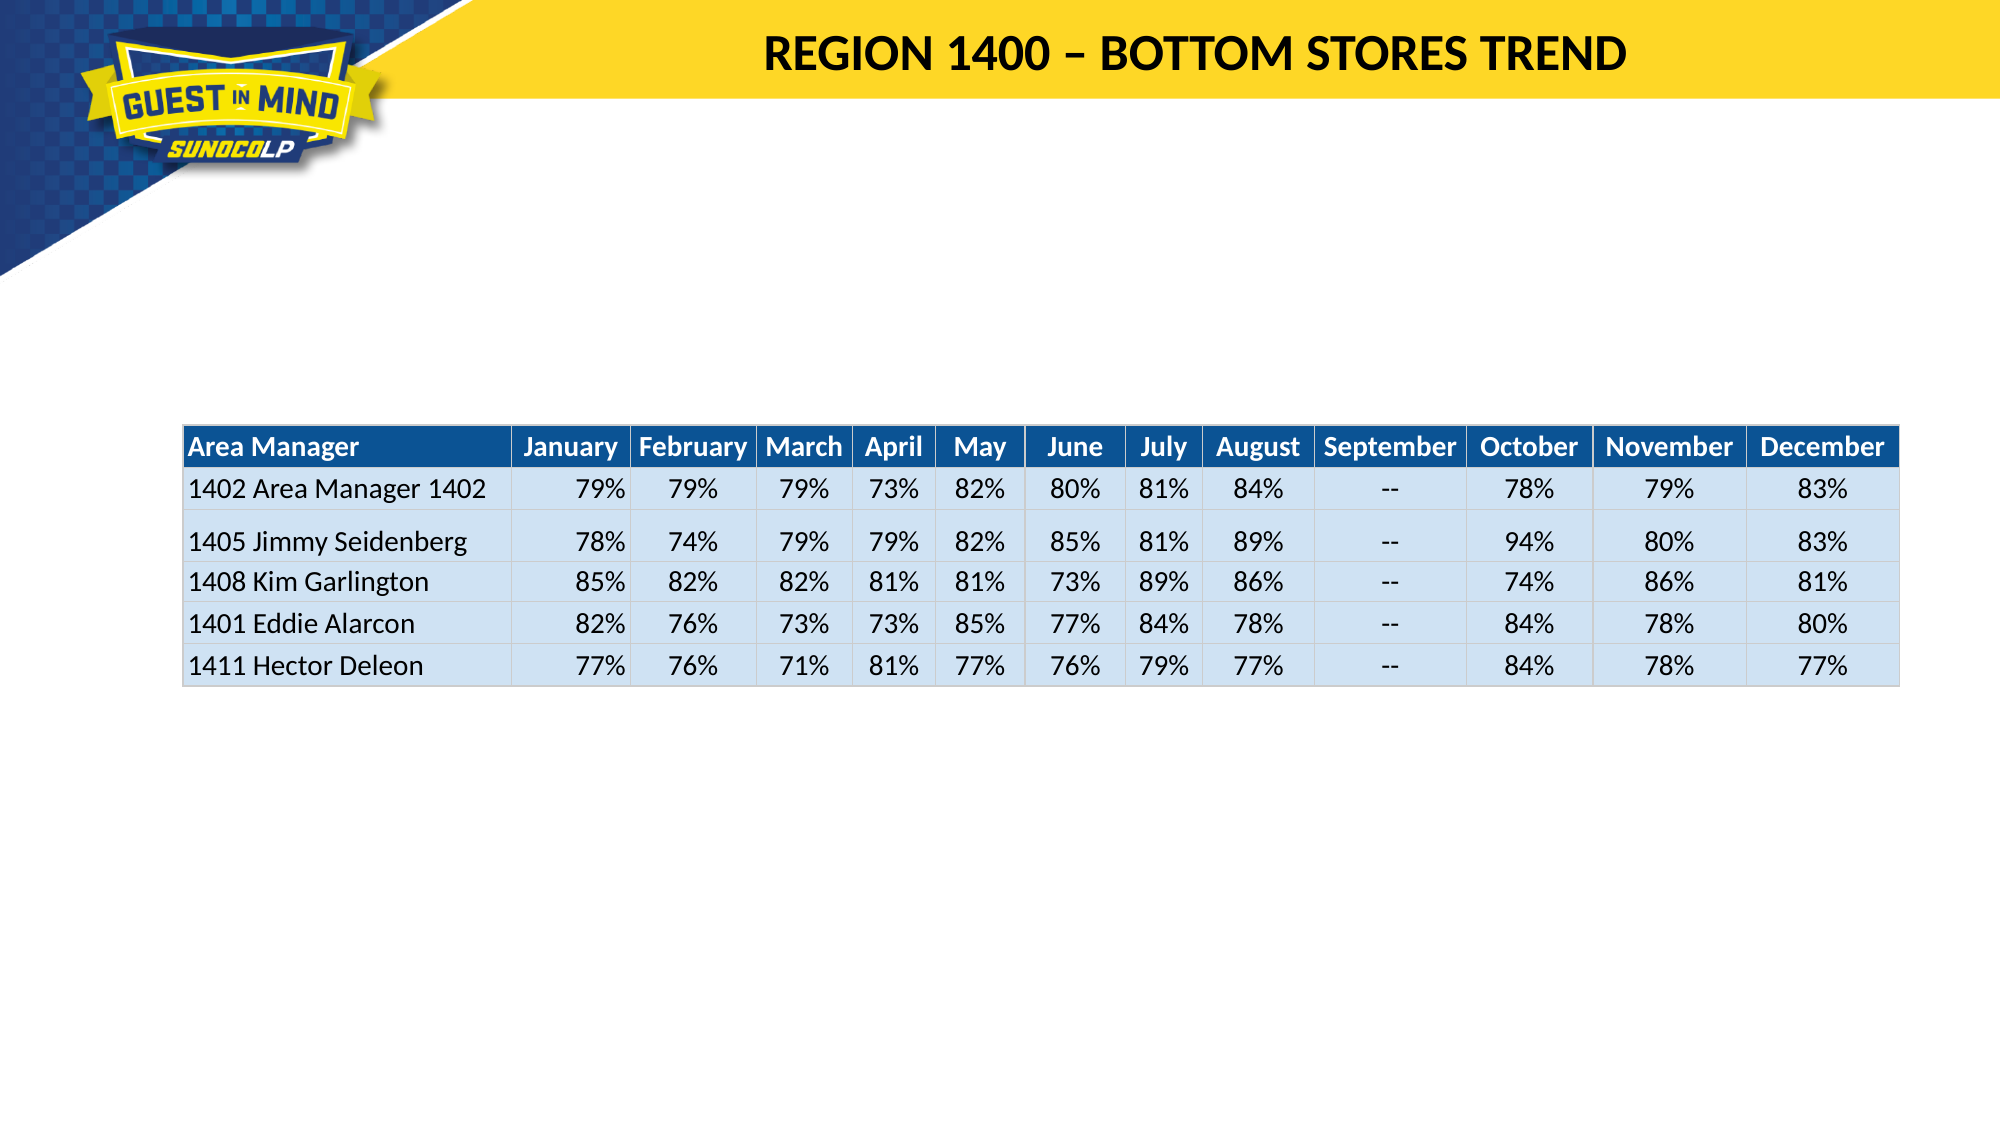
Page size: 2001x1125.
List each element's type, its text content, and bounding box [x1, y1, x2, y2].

table_cell 82% [936, 468, 1024, 509]
table_cell 78% [1467, 468, 1592, 509]
table_header November [1594, 426, 1746, 467]
table_cell 85% [512, 562, 630, 601]
table_header May [936, 426, 1024, 467]
table_cell 77% [1747, 644, 1899, 685]
table_cell 76% [1026, 644, 1125, 685]
table_cell 74% [1467, 562, 1592, 601]
table_cell -- [1315, 510, 1466, 561]
table_cell 89% [1203, 510, 1314, 561]
table_cell 1411 Hector Deleon [184, 644, 511, 685]
table_header December [1747, 426, 1899, 467]
table_cell 77% [1026, 602, 1125, 643]
table_cell 79% [853, 510, 935, 561]
table_cell 78% [1203, 602, 1314, 643]
table_cell 84% [1126, 602, 1202, 643]
table_cell 76% [631, 602, 756, 643]
table_cell 77% [1203, 644, 1314, 685]
table_cell -- [1315, 602, 1466, 643]
table_cell 78% [1594, 602, 1746, 643]
table_header Area Manager [184, 426, 511, 467]
table_cell 81% [1126, 510, 1202, 561]
table_cell 78% [1594, 644, 1746, 685]
table_cell 84% [1467, 644, 1592, 685]
table_cell 77% [512, 644, 630, 685]
table_cell 84% [1467, 602, 1592, 643]
table_cell 77% [936, 644, 1024, 685]
table_cell 79% [757, 468, 852, 509]
table_cell 81% [1747, 562, 1899, 601]
table_cell 80% [1594, 510, 1746, 561]
table_cell 1402 Area Manager 1402 [184, 468, 511, 509]
table_cell 81% [936, 562, 1024, 601]
table_cell -- [1315, 644, 1466, 685]
table_cell 81% [853, 644, 935, 685]
table_header October [1467, 426, 1592, 467]
table_cell 80% [1747, 602, 1899, 643]
table_header June [1026, 426, 1125, 467]
table_cell 76% [631, 644, 756, 685]
table_cell 86% [1594, 562, 1746, 601]
table_header March [757, 426, 852, 467]
table_header July [1126, 426, 1202, 467]
table_cell 81% [853, 562, 935, 601]
table_cell 71% [757, 644, 852, 685]
table_cell 73% [757, 602, 852, 643]
table_cell 79% [1126, 644, 1202, 685]
table_cell 89% [1126, 562, 1202, 601]
table_cell 85% [936, 602, 1024, 643]
table_cell 80% [1026, 468, 1125, 509]
table_cell 85% [1026, 510, 1125, 561]
table_cell 73% [853, 468, 935, 509]
table_cell 1401 Eddie Alarcon [184, 602, 511, 643]
table_cell 82% [512, 602, 630, 643]
table_cell 83% [1747, 510, 1899, 561]
table_cell 73% [853, 602, 935, 643]
table_cell 79% [1594, 468, 1746, 509]
text_box REGION 1400 – BOTTOM STORES TREND [390, 10, 2000, 89]
table_cell 82% [757, 562, 852, 601]
table_cell 82% [936, 510, 1024, 561]
table_cell -- [1315, 562, 1466, 601]
table_cell -- [1315, 468, 1466, 509]
table_cell 79% [757, 510, 852, 561]
table_cell 79% [631, 468, 756, 509]
table_cell 74% [631, 510, 756, 561]
table_header August [1203, 426, 1314, 467]
table_cell 83% [1747, 468, 1899, 509]
table_cell 82% [631, 562, 756, 601]
table_cell 81% [1126, 468, 1202, 509]
picture [0, 0, 474, 292]
table_cell 79% [512, 468, 630, 509]
table_header February [631, 426, 756, 467]
table_cell 73% [1026, 562, 1125, 601]
table_cell 86% [1203, 562, 1314, 601]
table_cell 84% [1203, 468, 1314, 509]
table_header January [512, 426, 630, 467]
table_cell 1408 Kim Garlington [184, 562, 511, 601]
table_cell 78% [512, 510, 630, 561]
table_cell 1405 Jimmy Seidenberg [184, 510, 511, 561]
table_header September [1315, 426, 1466, 467]
table_header April [853, 426, 935, 467]
table_cell 94% [1467, 510, 1592, 561]
